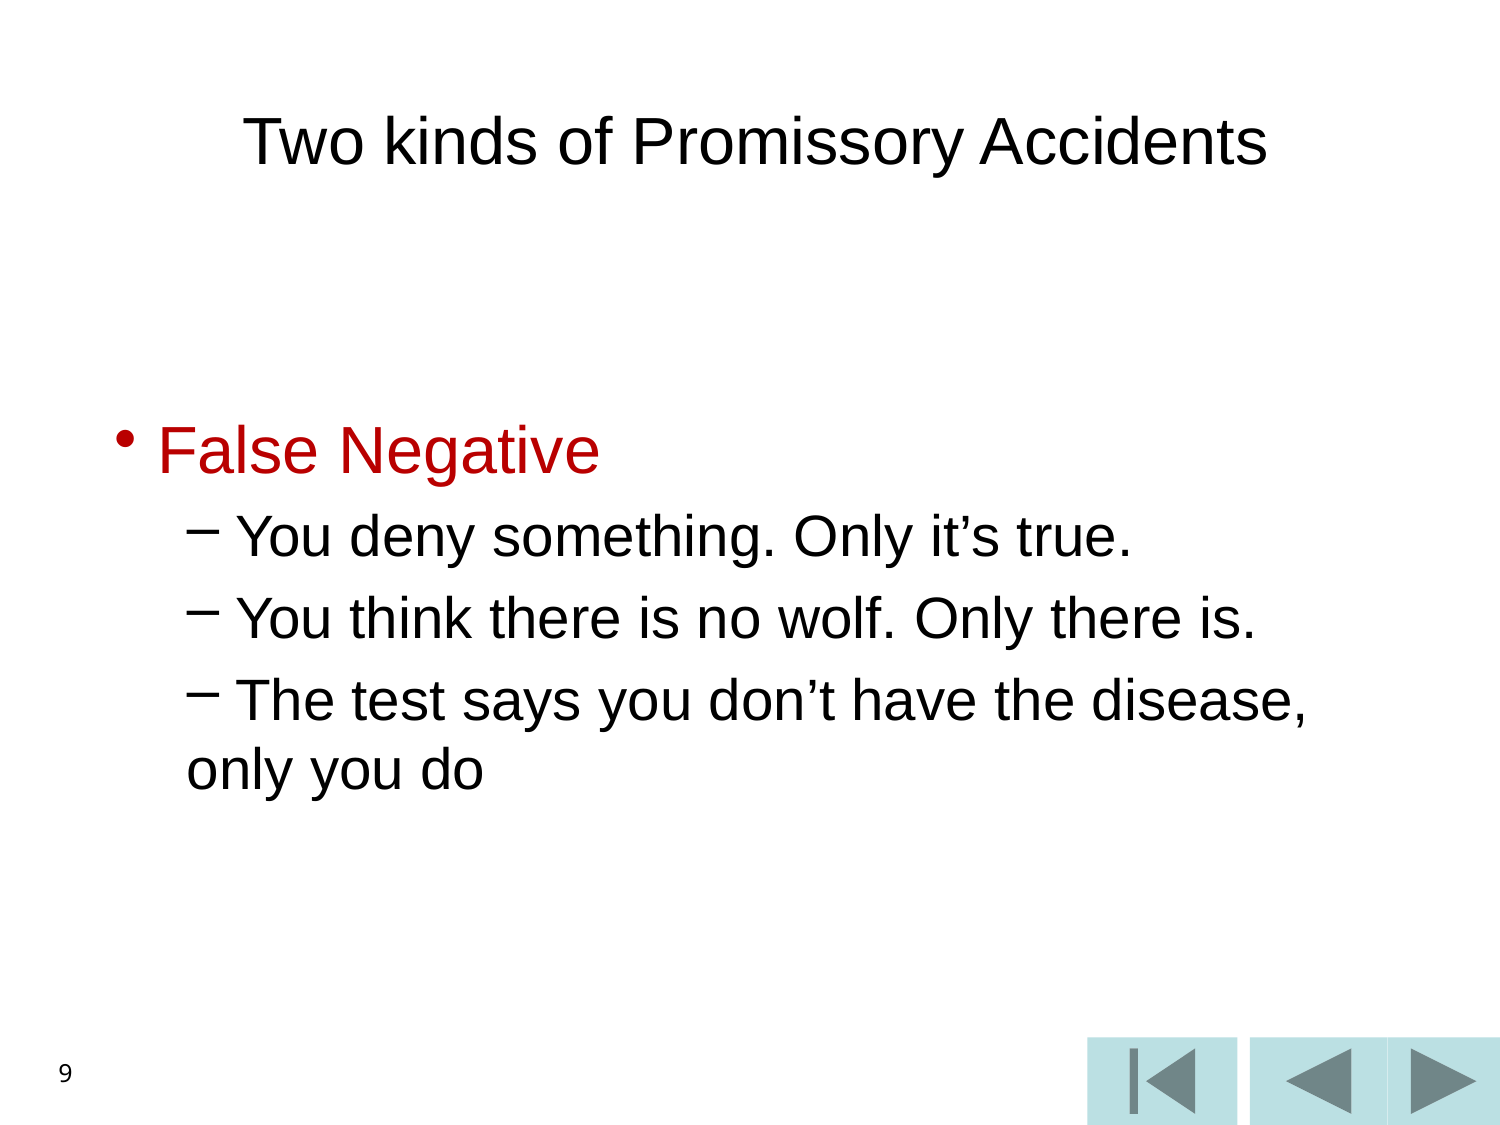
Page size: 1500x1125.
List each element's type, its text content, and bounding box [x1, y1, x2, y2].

slide_number 9 [0, 1049, 88, 1125]
title Two kinds of Promissory Accidents [40, 37, 1472, 238]
list False Negative You deny something. Only it’s true. You think there is no wolf. Only there is. The test says you don’t have the disease, only you do [99, 212, 1413, 913]
